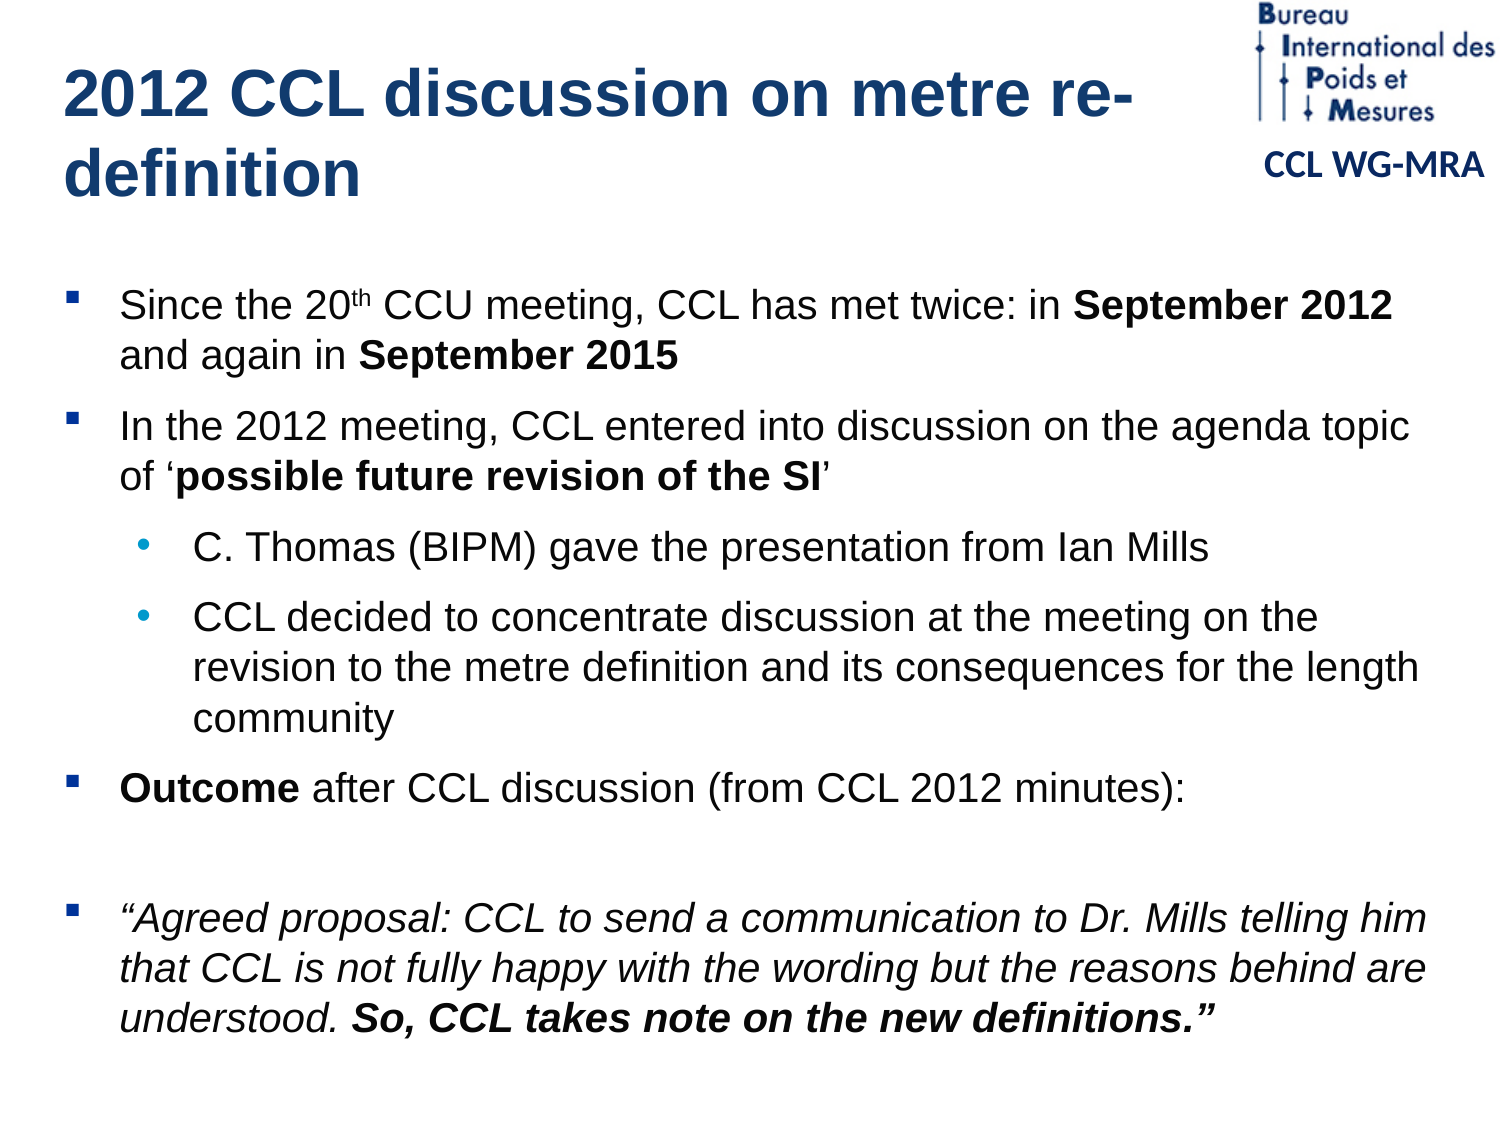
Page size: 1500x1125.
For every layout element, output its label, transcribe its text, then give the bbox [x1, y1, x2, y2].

picture [1250, 0, 1500, 125]
title 2012 CCL discussion on metre re-definition [48, 42, 1164, 231]
list Since the 20th CCU meeting, CCL has met twice: in September 2012 and again in September 2015 In the 2012 meeting, CCL entered into discussion on the agenda topic of ‘possible future revision of the SI’ C. Thomas (BIPM) gave the presentation from Ian Mills CCL decided to concentrate discussion at the meeting on the revision to the metre definition and its consequences for the length community Outcome after CCL discussion (from CCL 2012 minutes): “Agreed proposal: CCL to send a communication to Dr. Mills telling him that CCL is not fully happy with the wording but the reasons behind are understood. So, CCL takes note on the new definitions.” [48, 270, 1450, 1013]
